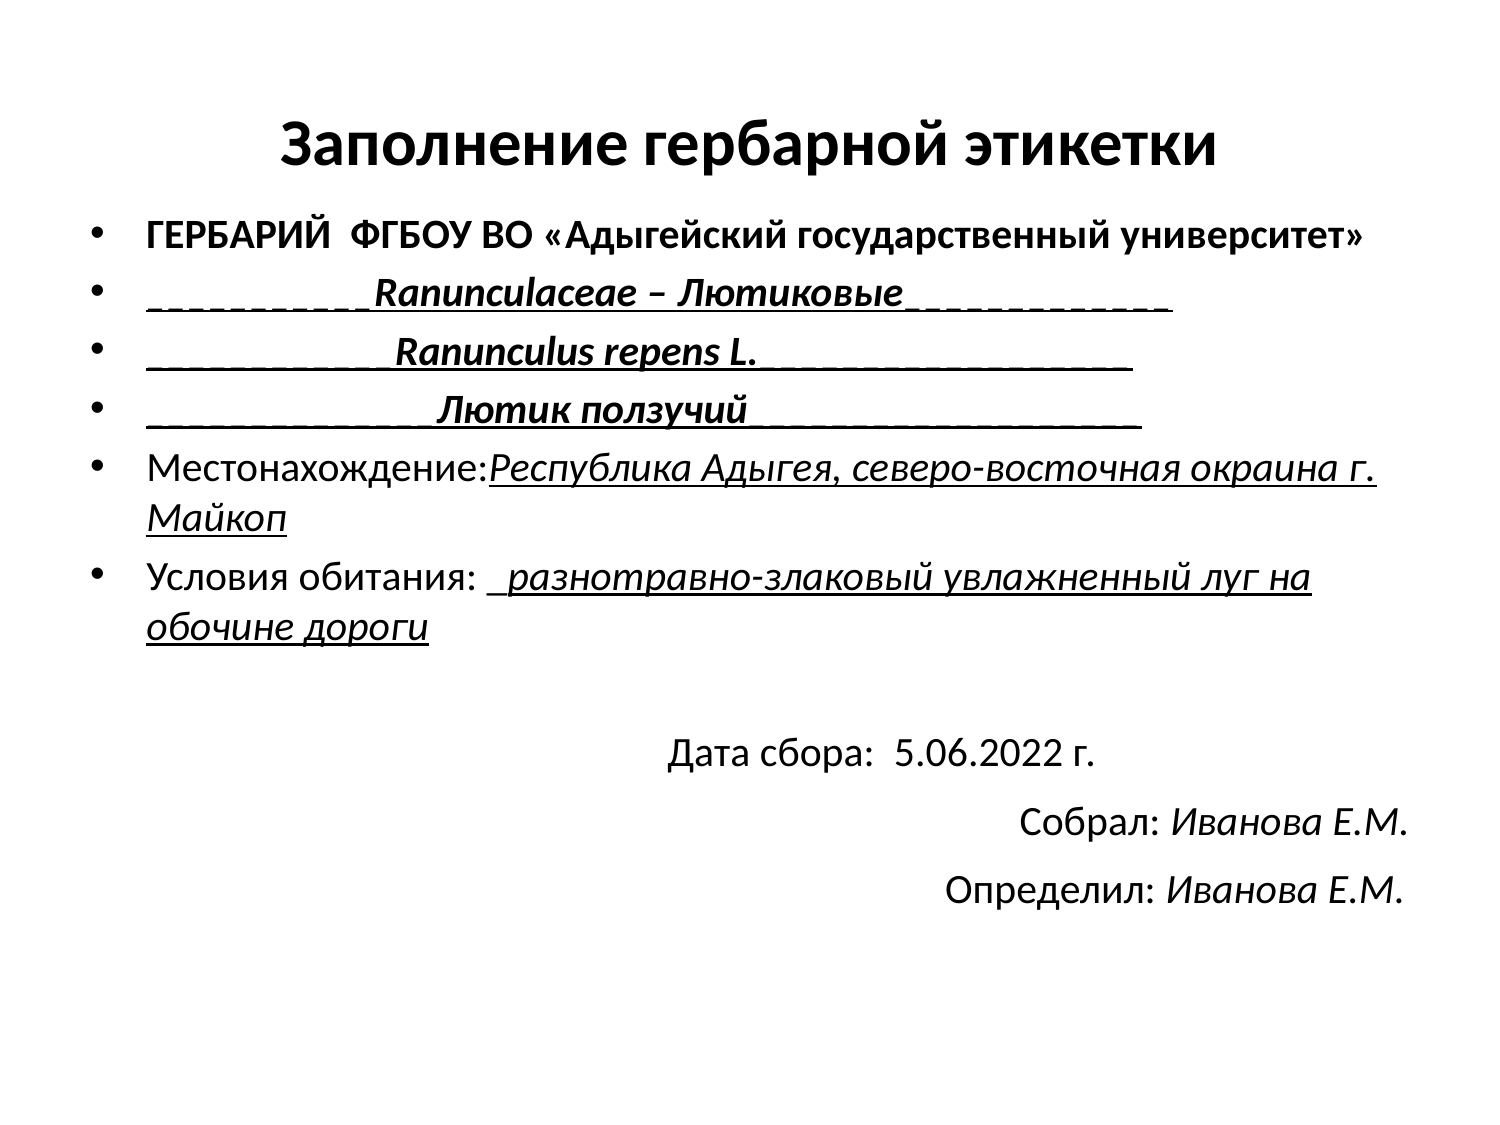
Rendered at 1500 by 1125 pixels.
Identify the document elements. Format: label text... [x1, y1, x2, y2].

title Заполнение гербарной этикетки [75, 45, 1425, 199]
list ГЕРБАРИЙ ФГБОУ ВО «Адыгейский государственный университет» ___________Ranunculaceae – Лютиковые_____________ ____________Ranunculus repens L.__________________ ______________Лютик ползучий___________________ Местонахождение:Республика Адыгея, северо-восточная окраина г. Майкоп Условия обитания: _разнотравно-злаковый увлажненный луг на обочине дороги Дата сбора: 5.06.2022 г. Собрал: Иванова Е.М. Определил: Иванова Е.М. [75, 199, 1425, 1067]
